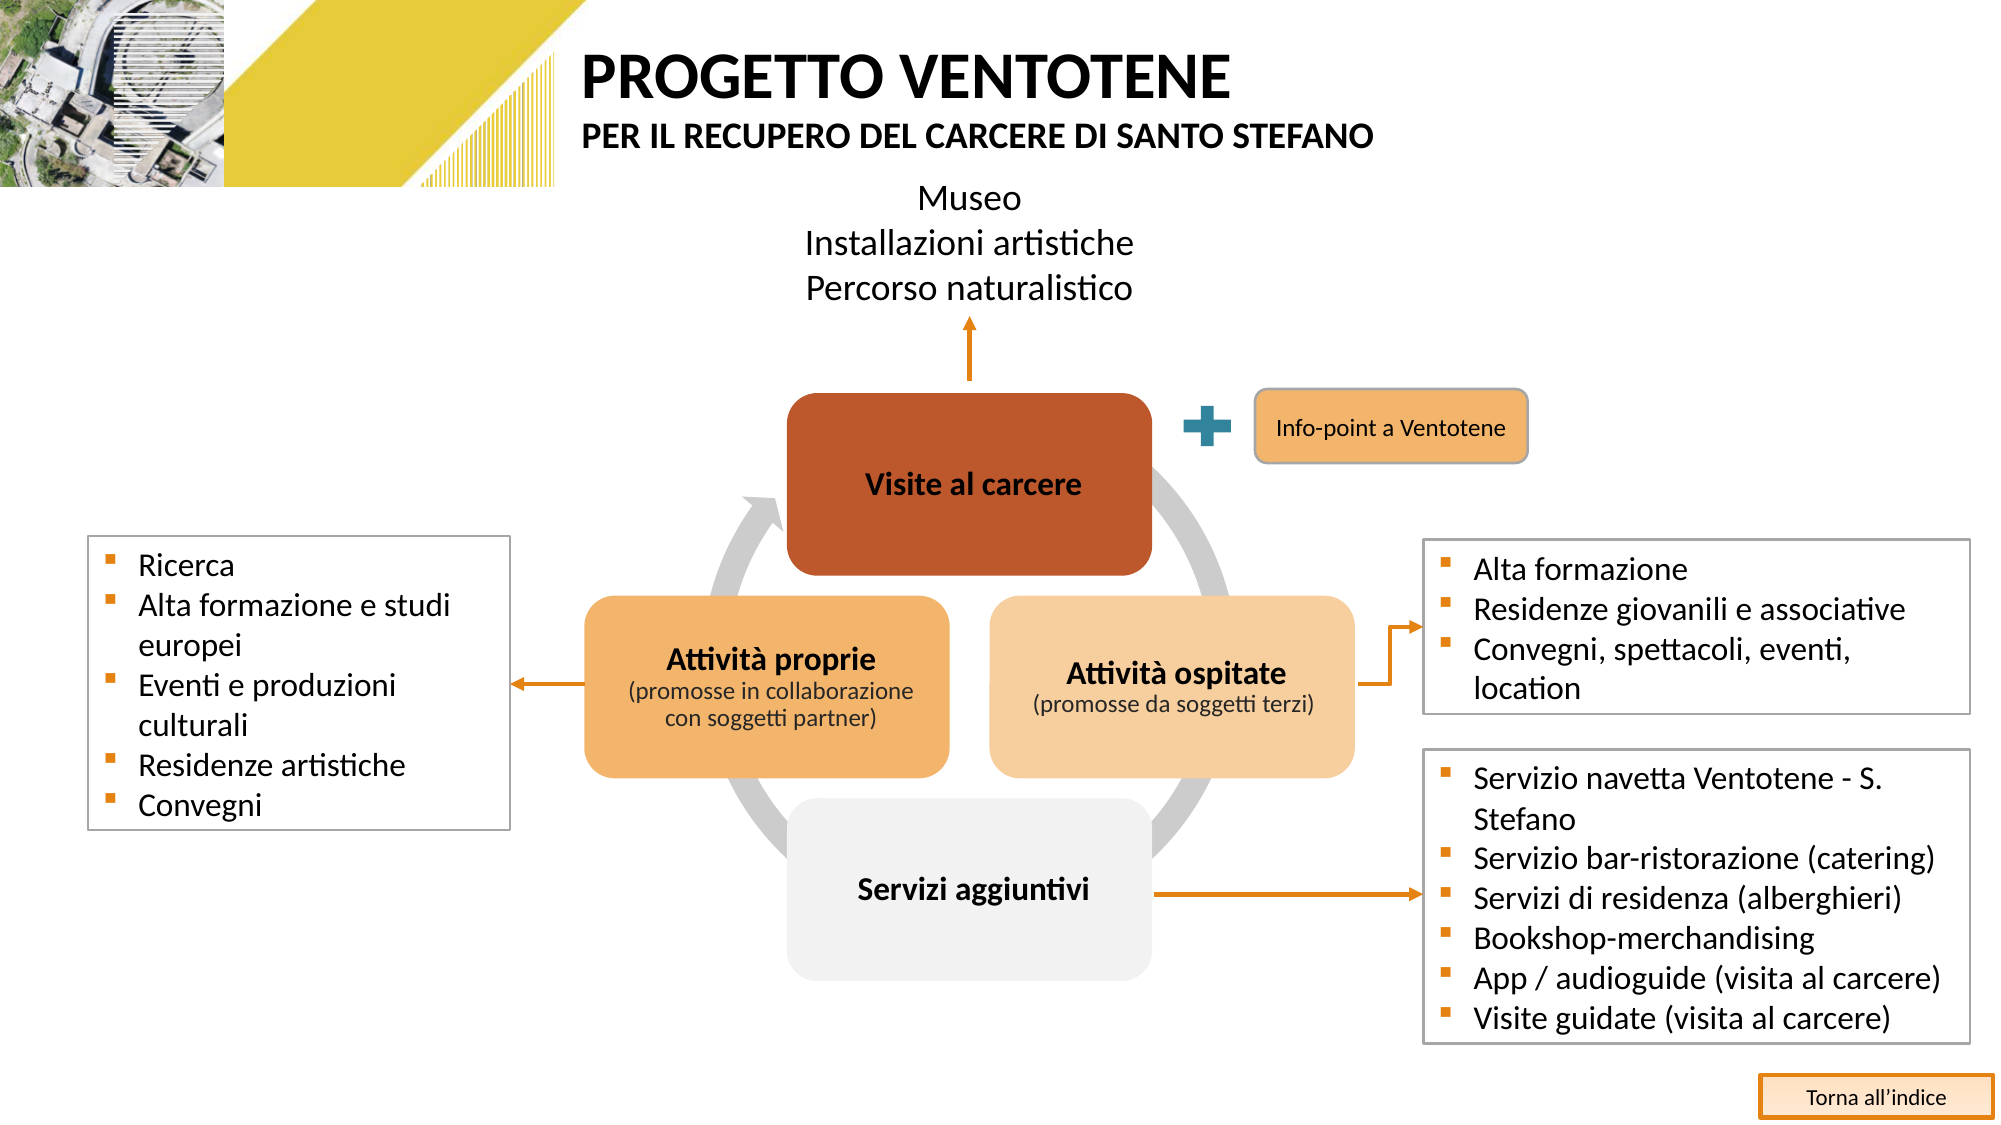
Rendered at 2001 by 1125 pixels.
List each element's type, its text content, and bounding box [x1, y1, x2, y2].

text_box Servizio navetta Ventotene - S. Stefano Servizio bar-ristorazione (catering) Servizi di residenza (alberghieri) Bookshop-merchandising App / audioguide (visita al carcere) Visite guidate (visita al carcere) [1423, 749, 1970, 1044]
text_box Alta formazione Residenze giovanili e associative Convegni, spettacoli, eventi, location [1564, 539, 1970, 715]
picture [0, 0, 588, 187]
text_box Museo Installazioni artistiche Percorso naturalistico [713, 165, 1226, 316]
text_box Ricerca Alta formazione e studi europei Eventi e produzioni culturali Residenze artistiche Convegni [88, 535, 380, 831]
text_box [1357, 627, 1424, 685]
text_box Torna all’indice [1759, 1074, 1994, 1119]
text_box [383, 392, 1556, 982]
